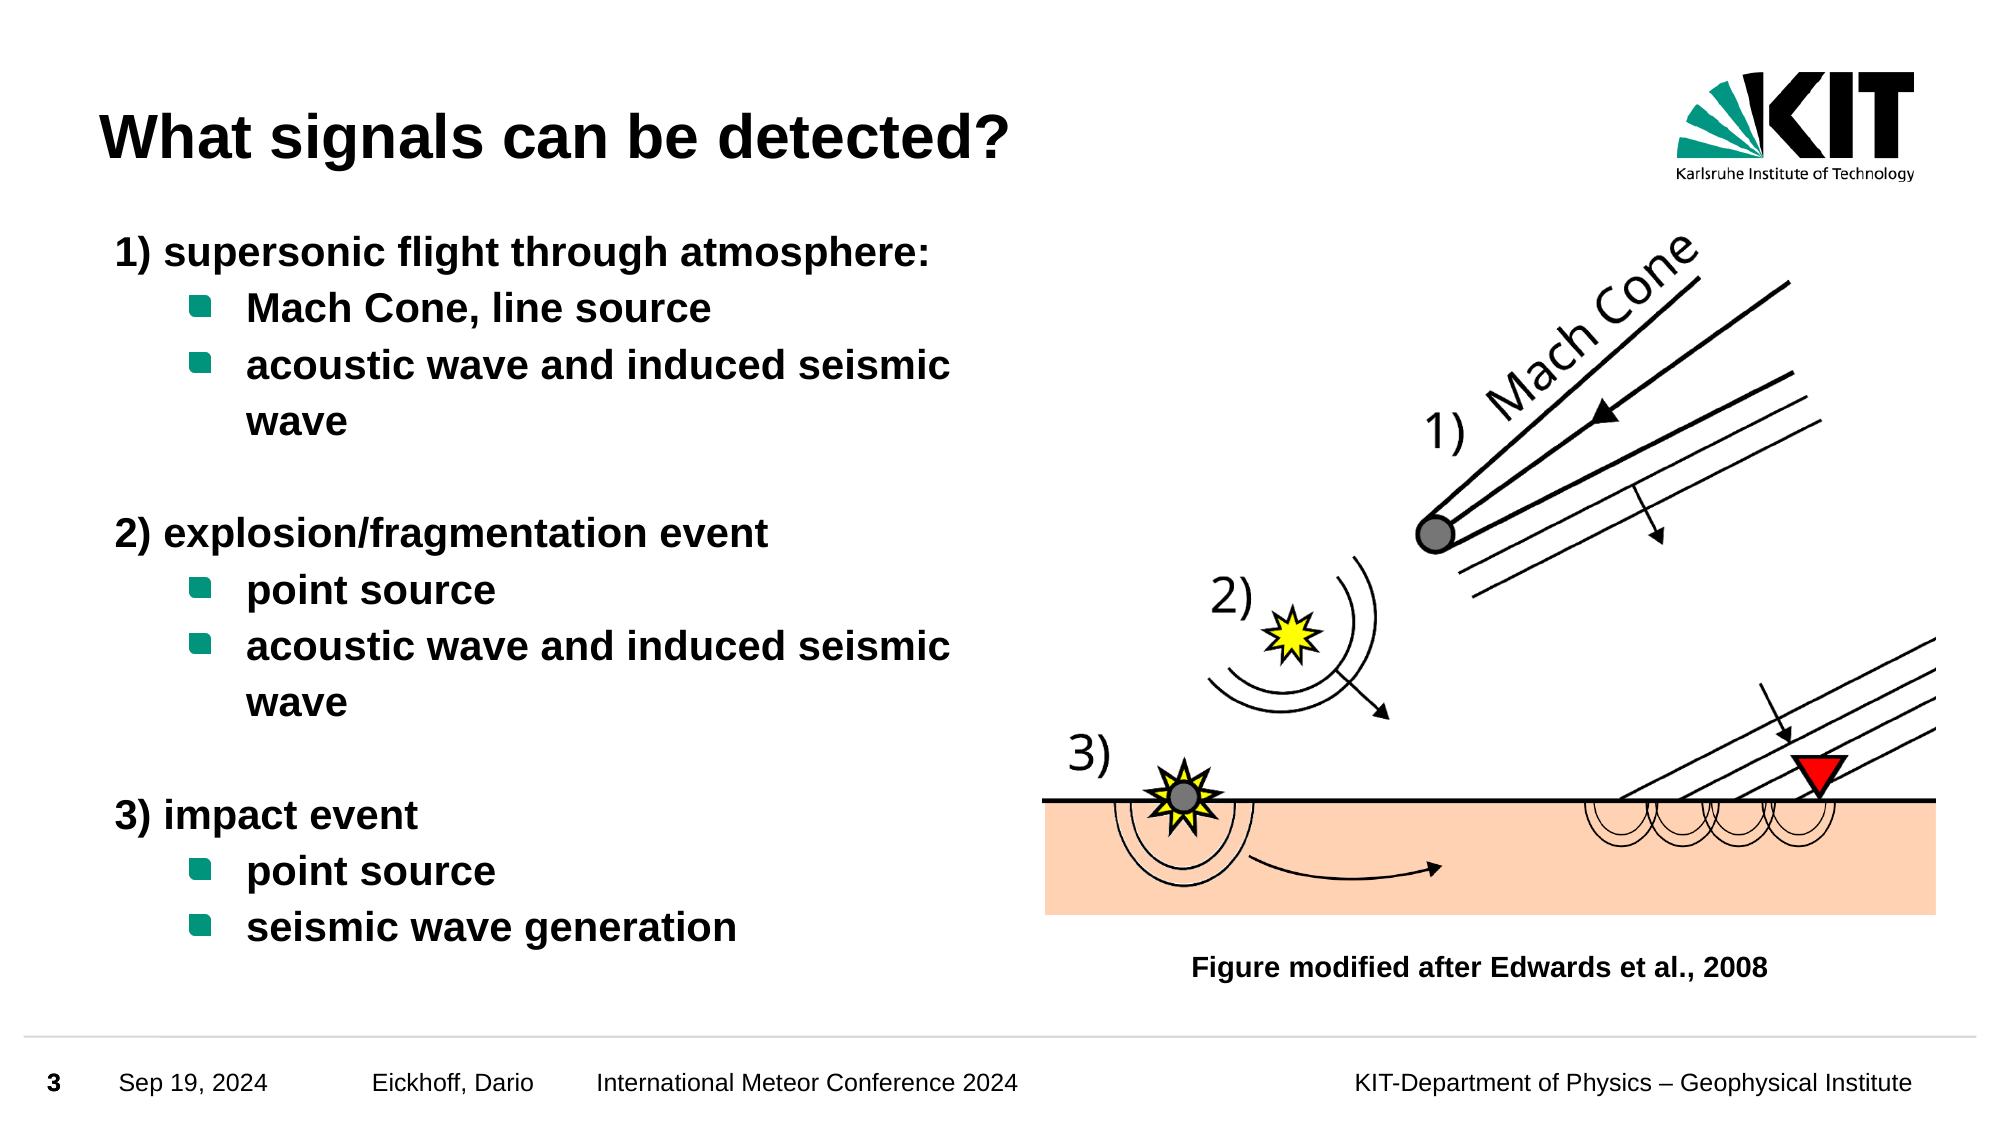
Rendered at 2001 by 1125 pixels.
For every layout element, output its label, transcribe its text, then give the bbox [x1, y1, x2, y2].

picture [189, 352, 211, 373]
title What signals can be detected? [99, 44, 1900, 233]
picture [1042, 232, 1936, 915]
text_box Figure modified after Edwards et al., 2008 [1176, 924, 1840, 1074]
picture [189, 633, 211, 654]
picture [189, 295, 211, 317]
text_box 1) supersonic flight through atmosphere: Mach Cone, line source acoustic wave and induced seismic wave 2) explosion/fragmentation event point source acoustic wave and induced seismic wave 3) impact event point source seismic wave generation [99, 211, 974, 823]
picture [189, 914, 211, 936]
picture [1900, 72, 1914, 182]
picture [189, 858, 211, 880]
text_box 3 [47, 1038, 119, 1125]
picture [189, 577, 211, 598]
